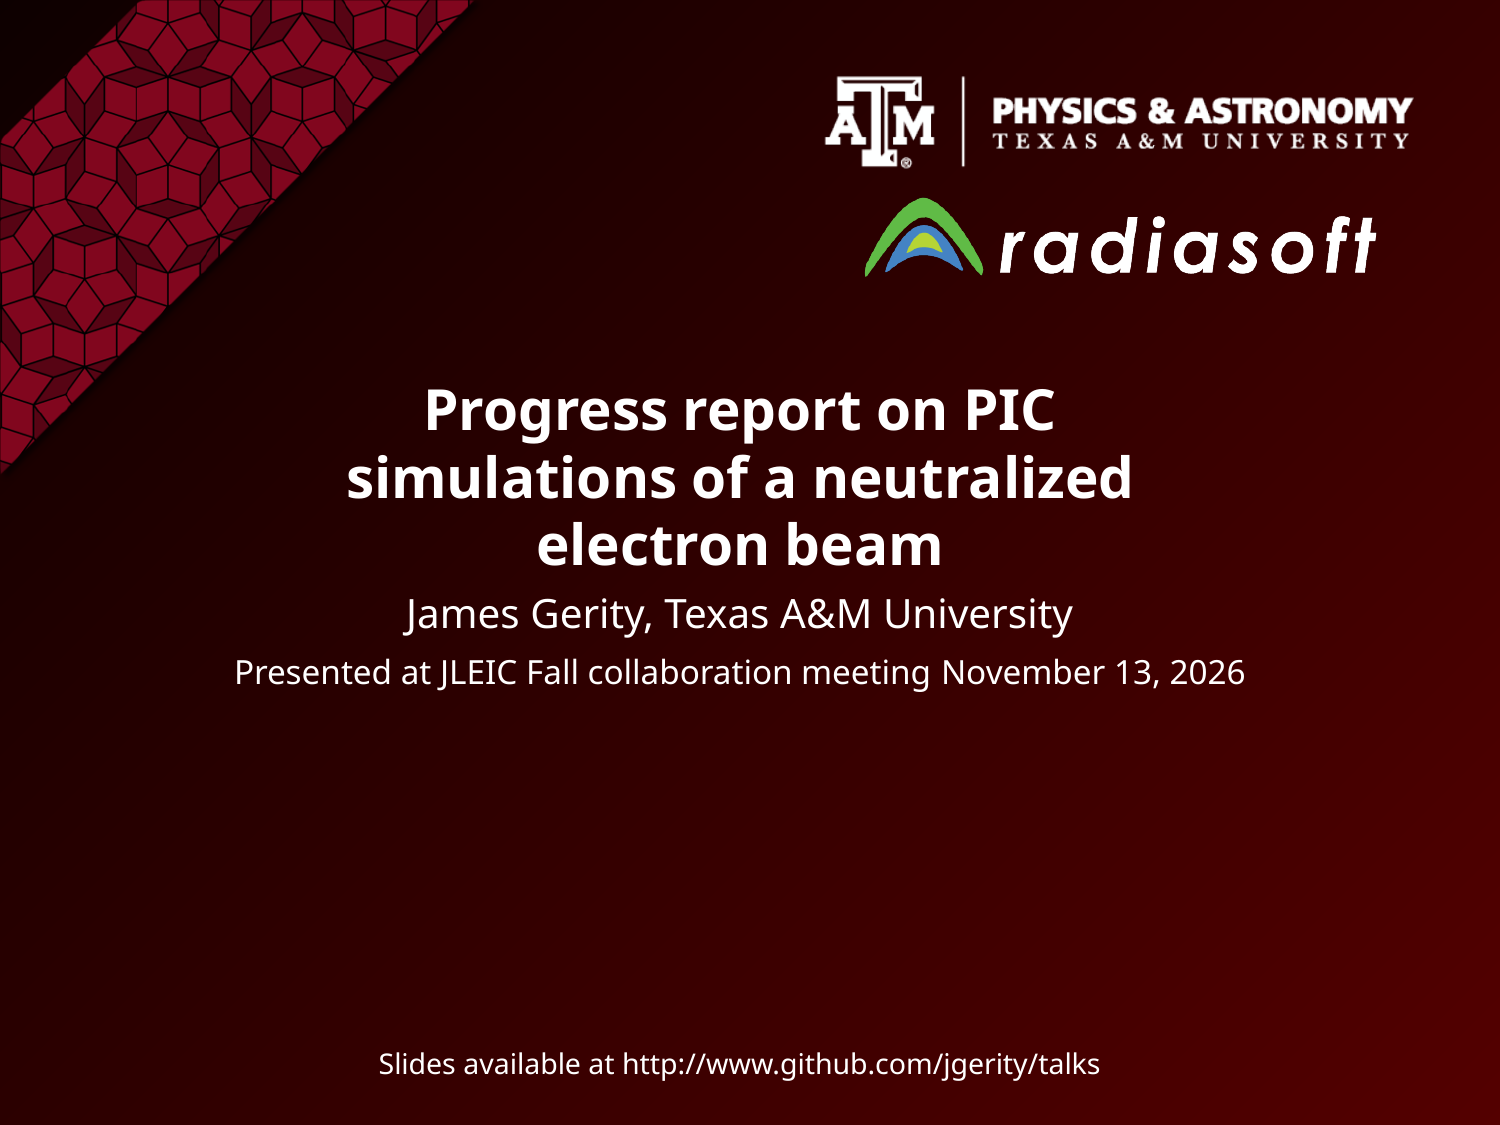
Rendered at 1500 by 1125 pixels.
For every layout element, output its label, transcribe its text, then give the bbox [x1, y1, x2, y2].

text_box Presented at JLEIC Fall collaboration meeting October 6, 2016 [111, 644, 1369, 719]
title Progress report on PIC simulations of a neutralized electron beam [300, 365, 1180, 580]
picture [0, 0, 484, 482]
picture [739, 27, 1500, 301]
text_box Slides available at http://www.github.com/jgerity/talks [337, 1038, 1143, 1113]
subtitle James Gerity, Texas A&M University [209, 580, 1271, 644]
